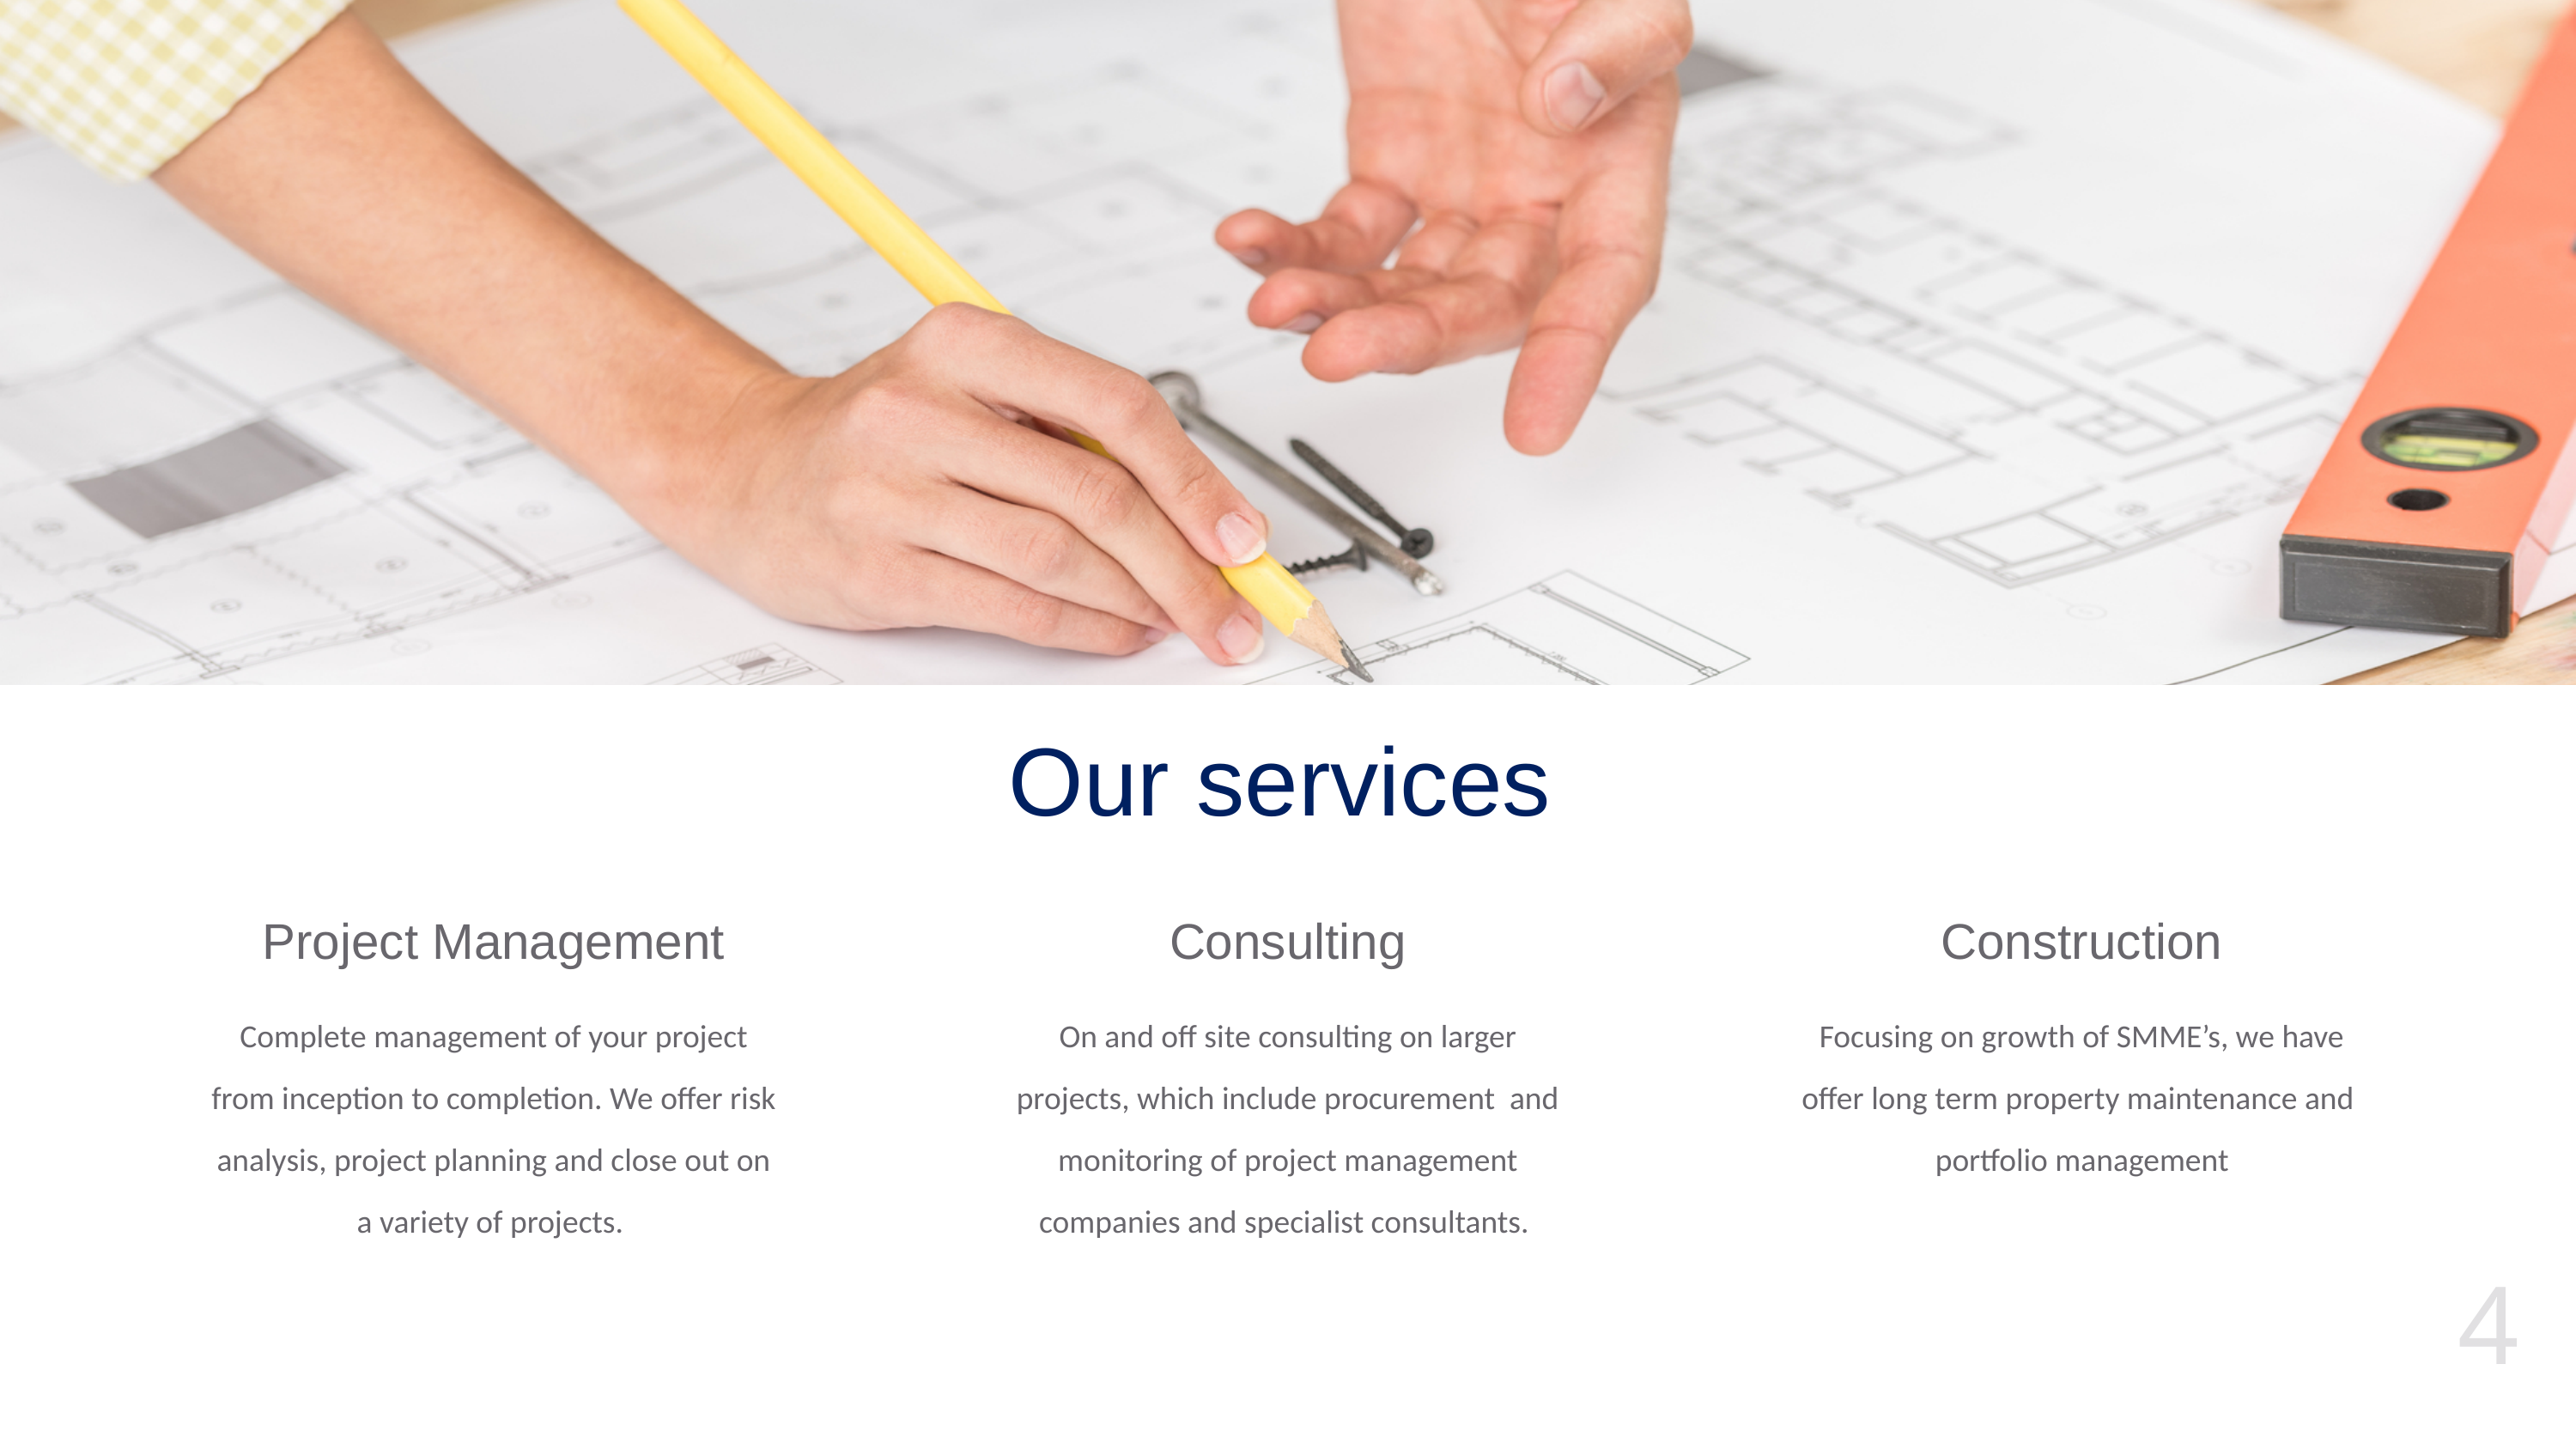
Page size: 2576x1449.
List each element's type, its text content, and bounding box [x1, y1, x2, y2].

picture [0, 0, 2576, 685]
list Complete management of your project from inception to completion. We offer risk analysis, project planning and close out on a variety of projects. [197, 985, 791, 1302]
list On and off site consulting on larger projects, which include procurement and monitoring of project management companies and specialist consultants. [991, 985, 1585, 1302]
list Construction [1785, 893, 2379, 976]
slide_number 4 [2150, 1250, 2532, 1393]
list Focusing on growth of SMME’s, we have offer long term property maintenance and portfolio management [1785, 985, 2379, 1302]
list Project Management [197, 893, 791, 976]
title Our services [265, 688, 2294, 881]
list Consulting [991, 893, 1585, 976]
